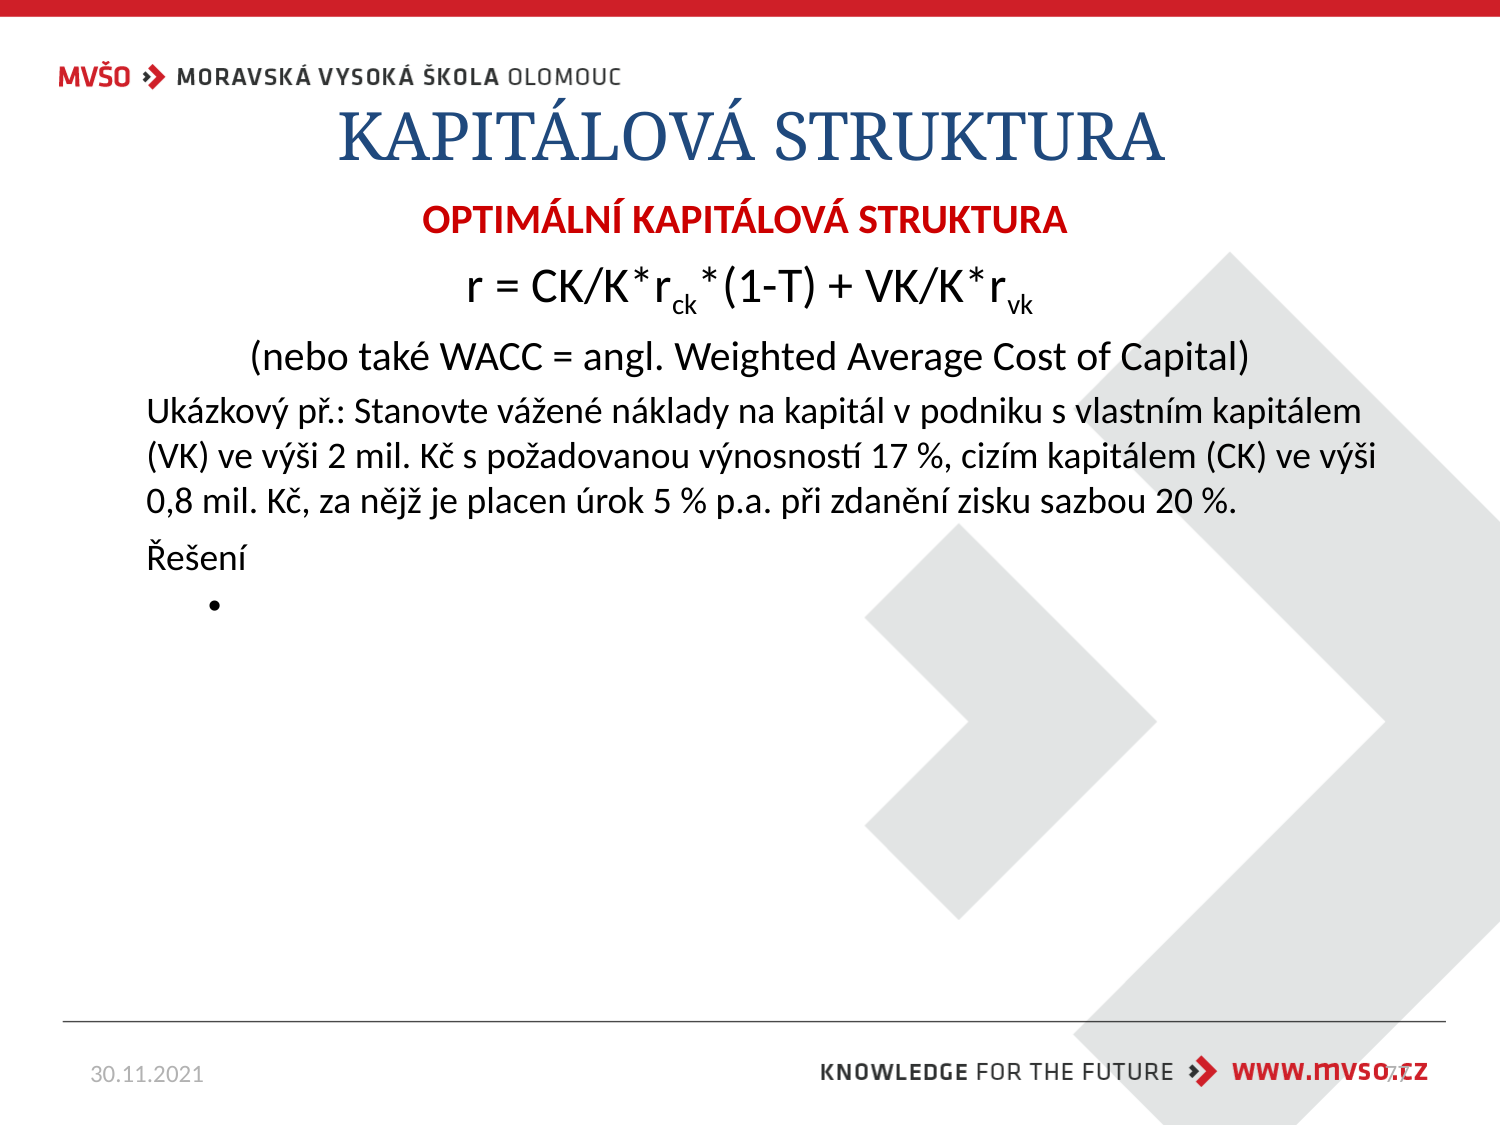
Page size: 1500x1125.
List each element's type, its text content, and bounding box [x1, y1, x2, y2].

slide_number 77 [1074, 1042, 1425, 1103]
text_box KAPITÁLOVÁ STRUKTURA [76, 41, 1427, 227]
list OPTIMÁLNÍ KAPITÁLOVÁ STRUKTURA r = CK/K*rck*(1-T) + VK/K*rvk (nebo také WACC = angl. Weighted Average Cost of Capital) Ukázkový př.: Stanovte vážené náklady na kapitál v podniku s vlastním kapitálem (VK) ve výši 2 mil. Kč s požadovanou výnosností 17 %, cizím kapitálem (CK) ve výši 0,8 mil. Kč, za nějž je placen úrok 5 % p.a. při zdanění zisku sazbou 20 %. Řešení [75, 184, 1425, 1041]
picture [0, 0, 1500, 1125]
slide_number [75, 1042, 425, 1103]
